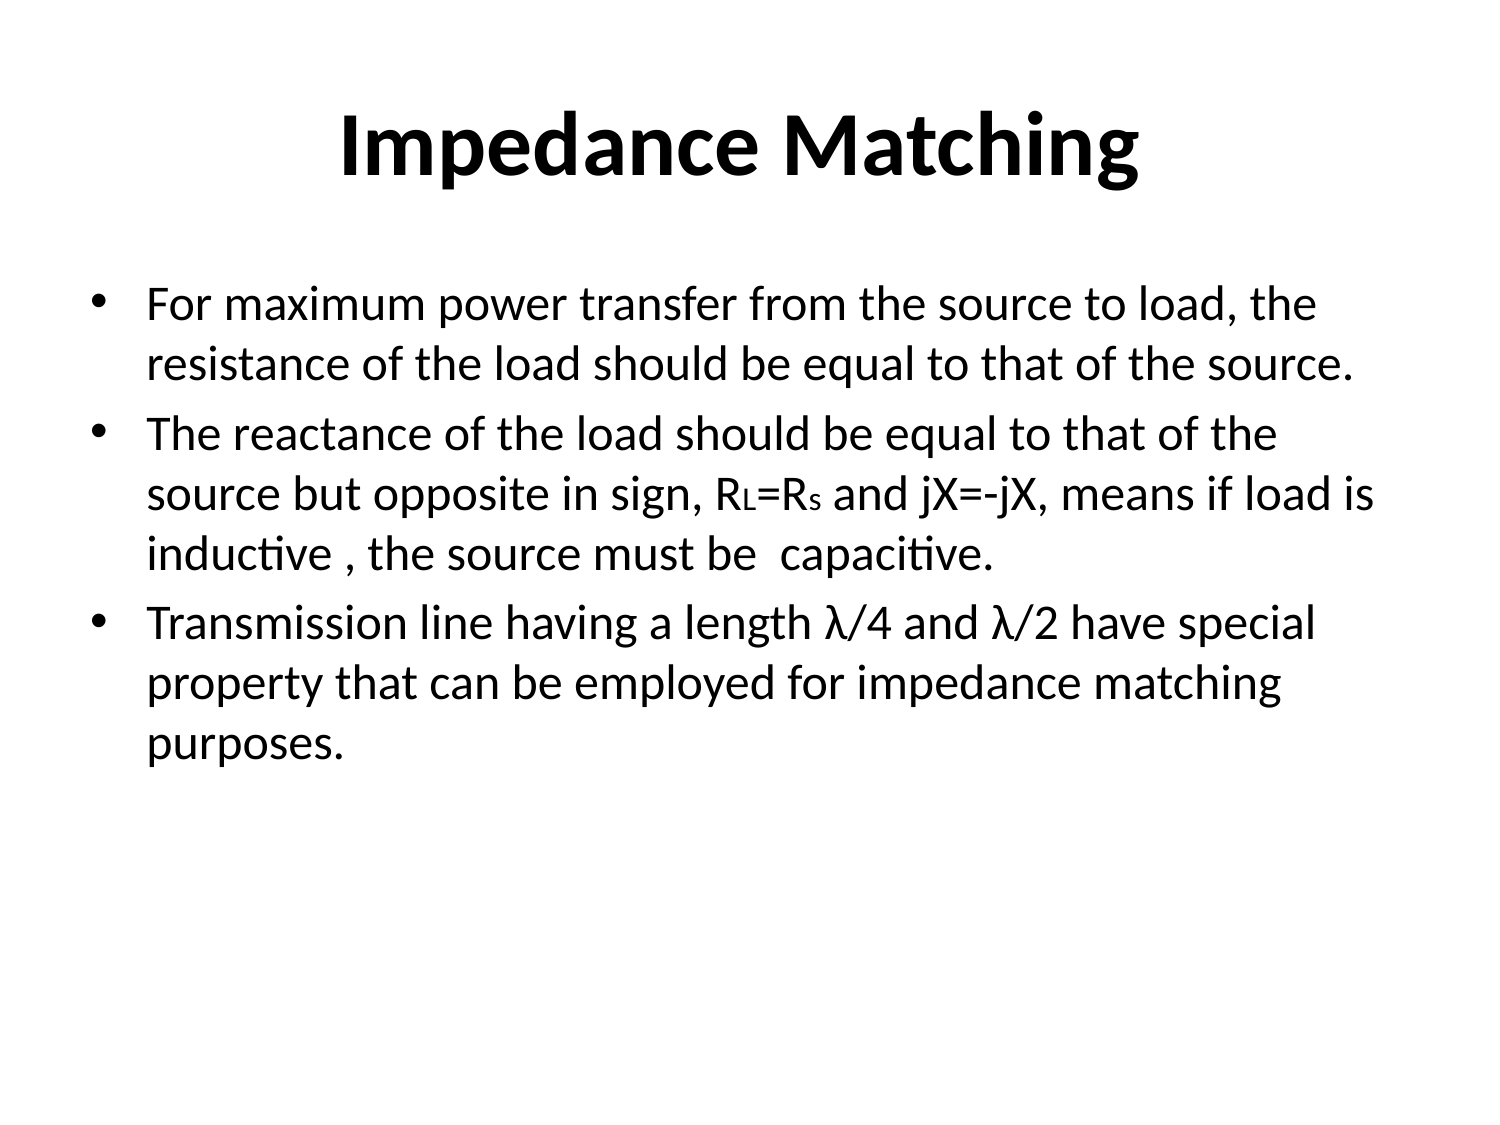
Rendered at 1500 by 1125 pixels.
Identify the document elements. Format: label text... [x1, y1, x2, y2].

list For maximum power transfer from the source to load, the resistance of the load should be equal to that of the source. The reactance of the load should be equal to that of the source but opposite in sign, RL=Rs and jX=-jX, means if load is inductive , the source must be capacitive. Transmission line having a length λ/4 and λ/2 have special property that can be employed for impedance matching purposes. [75, 262, 1425, 1005]
title Impedance Matching [75, 45, 1425, 233]
